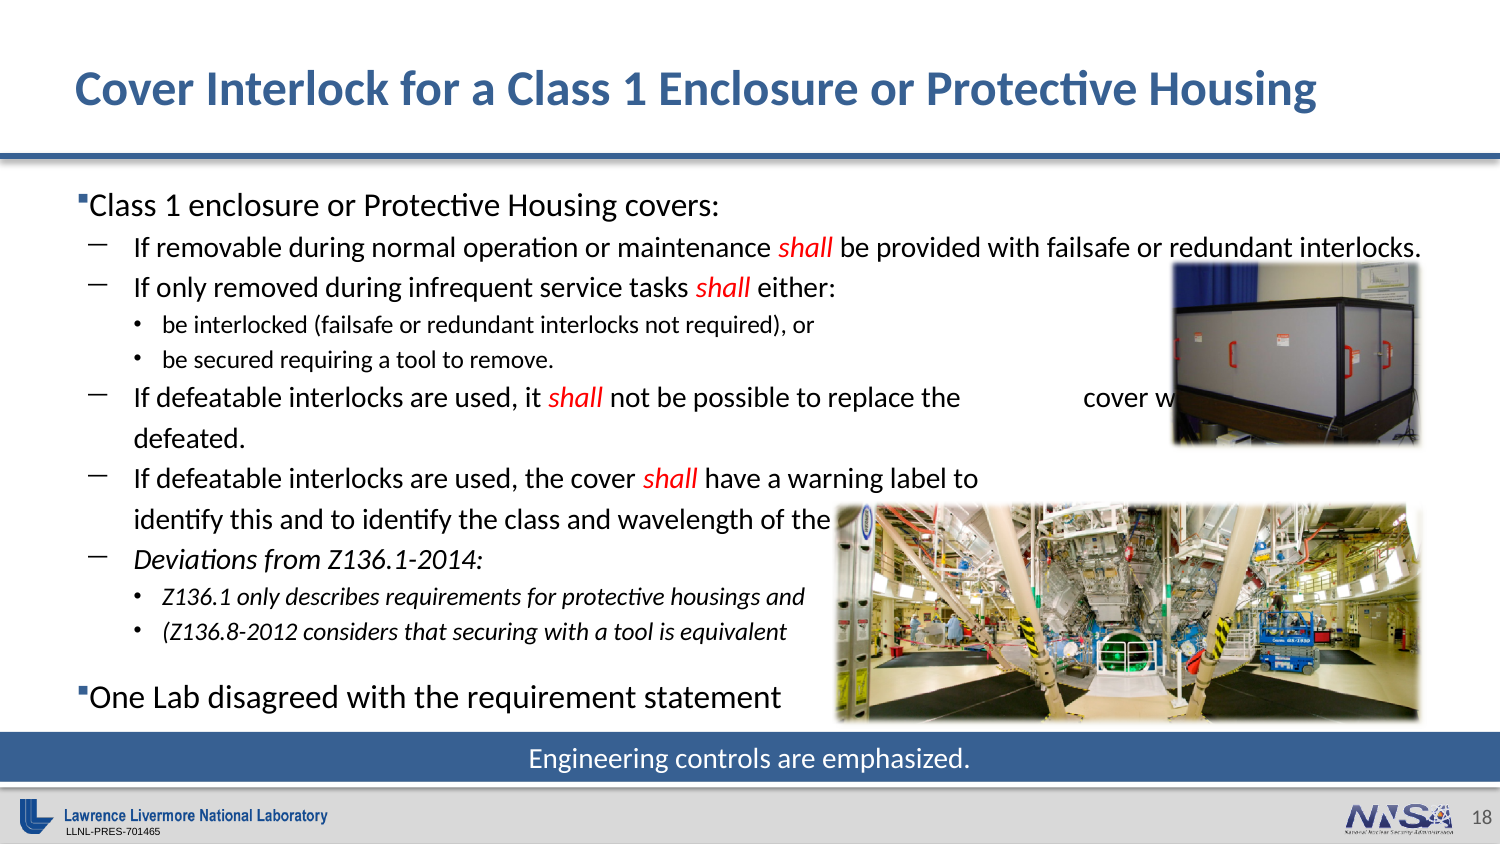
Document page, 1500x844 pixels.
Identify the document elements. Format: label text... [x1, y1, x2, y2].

picture [20, 799, 356, 834]
title Cover Interlock for a Class 1 Enclosure or Protective Housing [75, 27, 1425, 151]
picture [832, 501, 1423, 725]
picture [1168, 258, 1423, 449]
picture [1339, 794, 1458, 840]
text_box Engineering controls are emphasized. [0, 731, 1500, 782]
list Class 1 enclosure or Protective Housing covers: If removable during normal operation or maintenance shall be provided with failsafe or redundant interlocks. If only removed during infrequent service tasks shall either: be interlocked (failsafe or redundant interlocks not required), or be secured requiring a tool to remove. If defeatable interlocks are used, it shall not be possible to replace the cover with the interlock defeated. If defeatable interlocks are used, the cover shall have a warning label to identify this and to identify the class and wavelength of the enclosed laser(s). Deviations from Z136.1-2014: Z136.1 only describes requirements for protective housings and not for Class 1 enclosures. (Z136.8-2012 considers that securing with a tool is equivalent to an interlock.) One Lab disagreed with the requirement statement [76, 176, 1428, 731]
